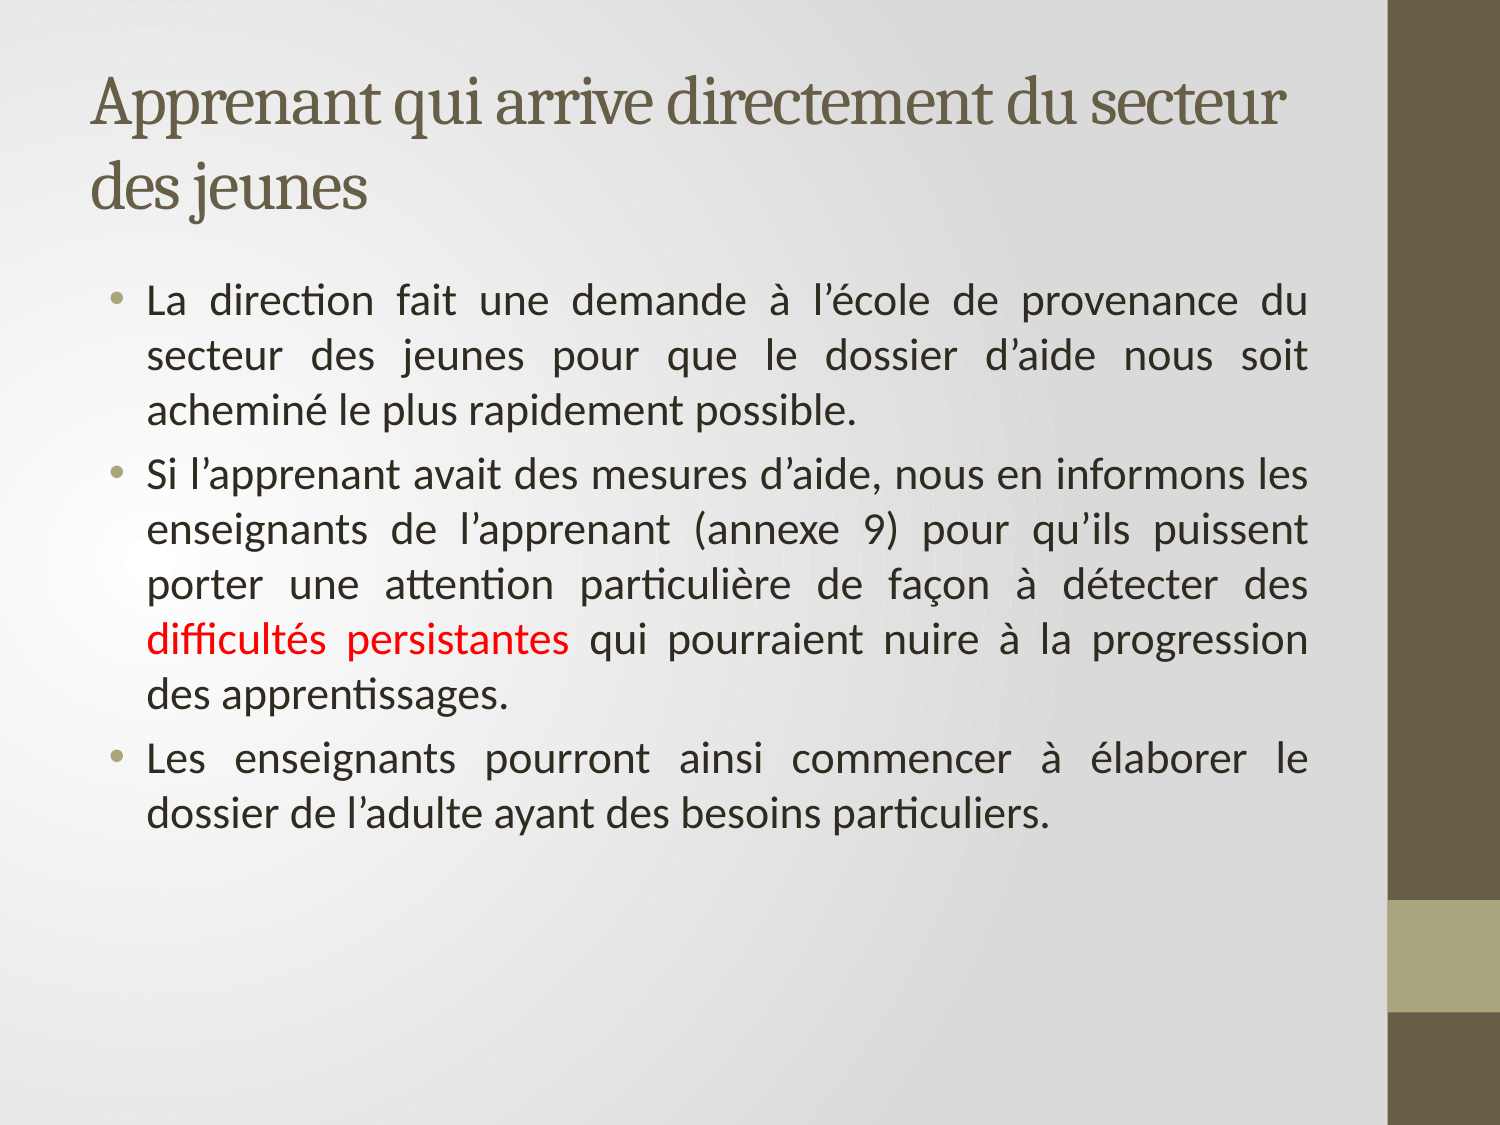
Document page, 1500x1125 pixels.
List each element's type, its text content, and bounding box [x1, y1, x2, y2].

list La direction fait une demande à l’école de provenance du secteur des jeunes pour que le dossier d’aide nous soit acheminé le plus rapidement possible. Si l’apprenant avait des mesures d’aide, nous en informons les enseignants de l’apprenant (annexe 9) pour qu’ils puissent porter une attention particulière de façon à détecter des difficultés persistantes qui pourraient nuire à la progression des apprentissages. Les enseignants pourront ainsi commencer à élaborer le dossier de l’adulte ayant des besoins particuliers. [75, 262, 1325, 1050]
title Apprenant qui arrive directement du secteur des jeunes [75, 45, 1325, 233]
